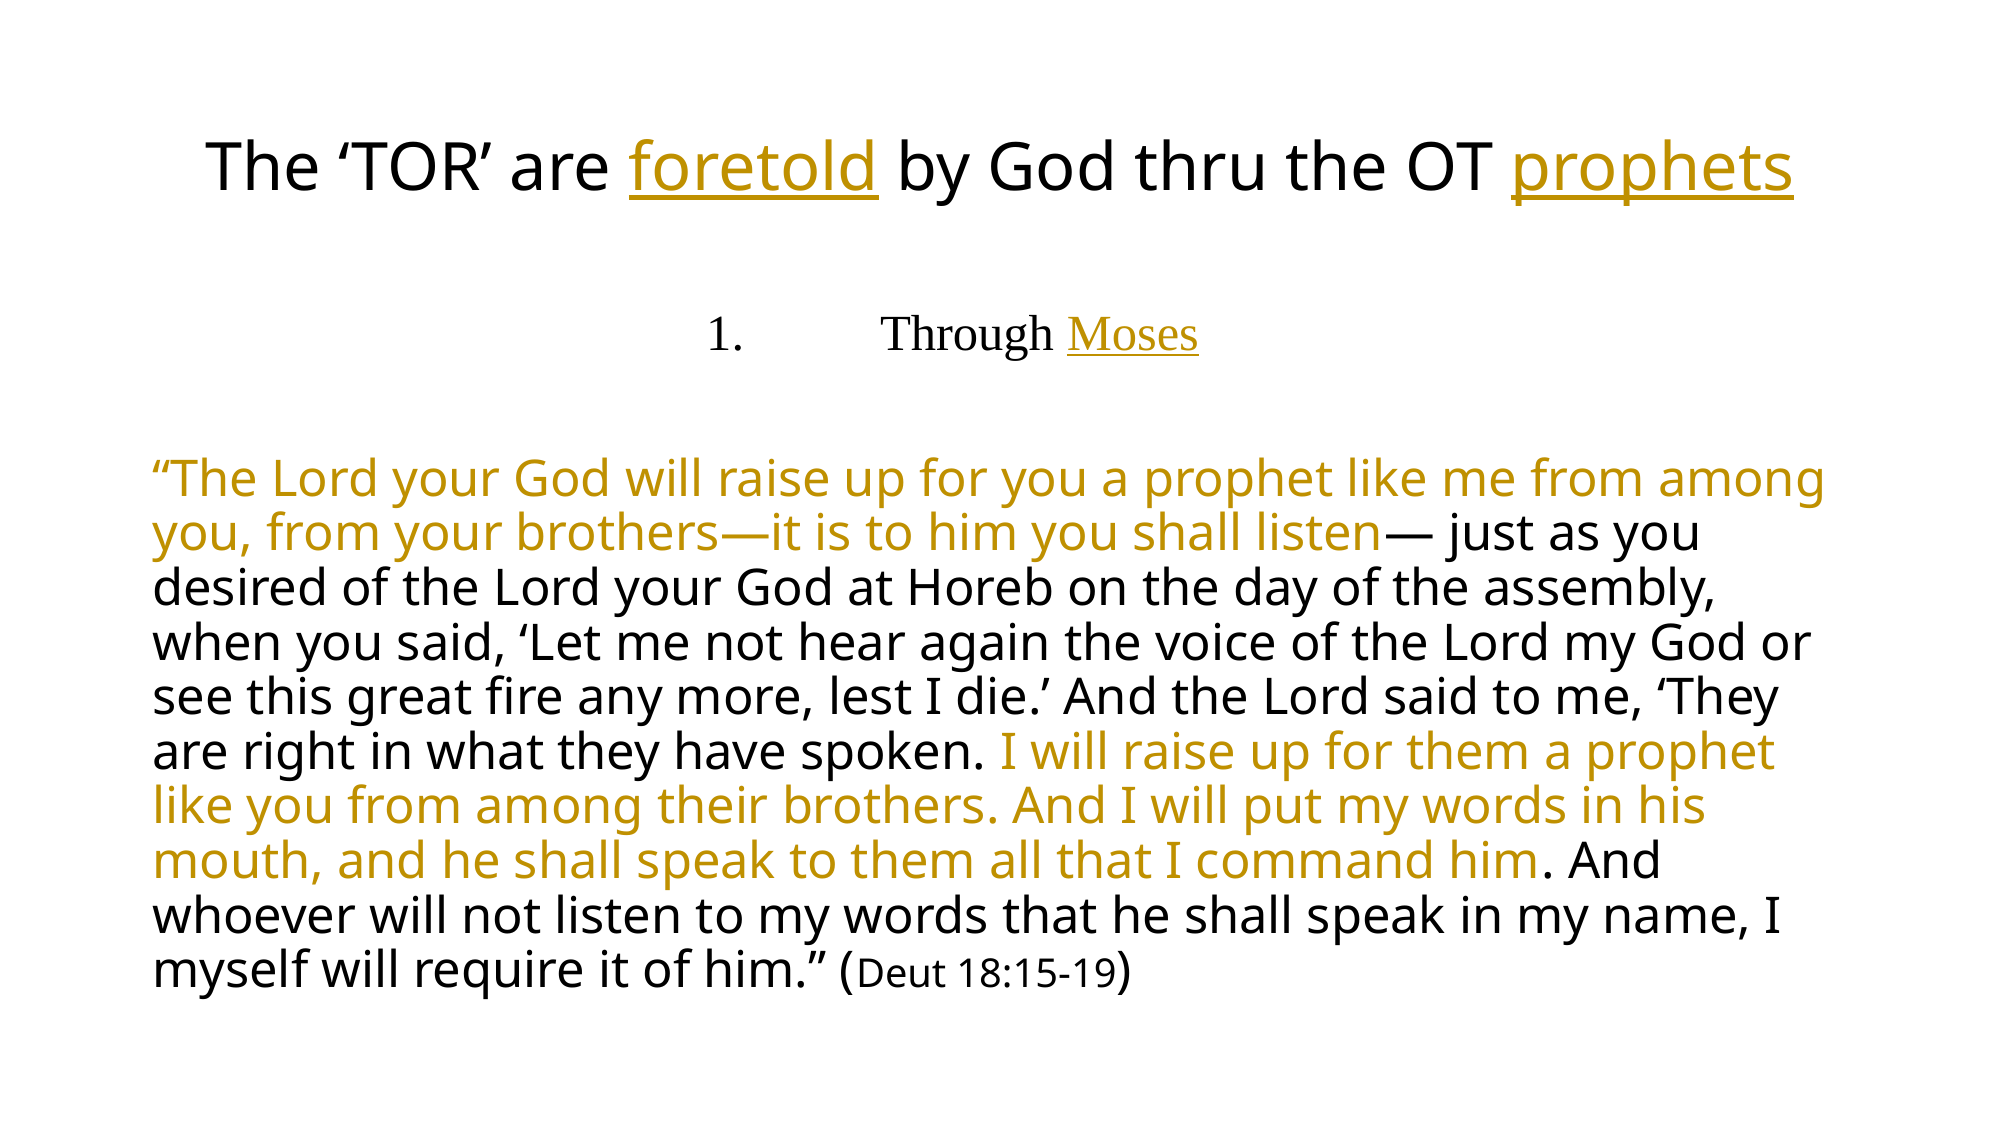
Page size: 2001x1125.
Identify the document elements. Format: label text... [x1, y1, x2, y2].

list Through Moses “The Lord your God will raise up for you a prophet like me from among you, from your brothers—it is to him you shall listen— just as you desired of the Lord your God at Horeb on the day of the assembly, when you said, ‘Let me not hear again the voice of the Lord my God or see this great fire any more, lest I die.’ And the Lord said to me, ‘They are right in what they have spoken. I will raise up for them a prophet like you from among their brothers. And I will put my words in his mouth, and he shall speak to them all that I command him. And whoever will not listen to my words that he shall speak in my name, I myself will require it of him.” (Deut 18:15-19) [137, 299, 1863, 1014]
title The ‘TOR’ are foretold by God thru the OT prophets [137, 59, 1863, 278]
